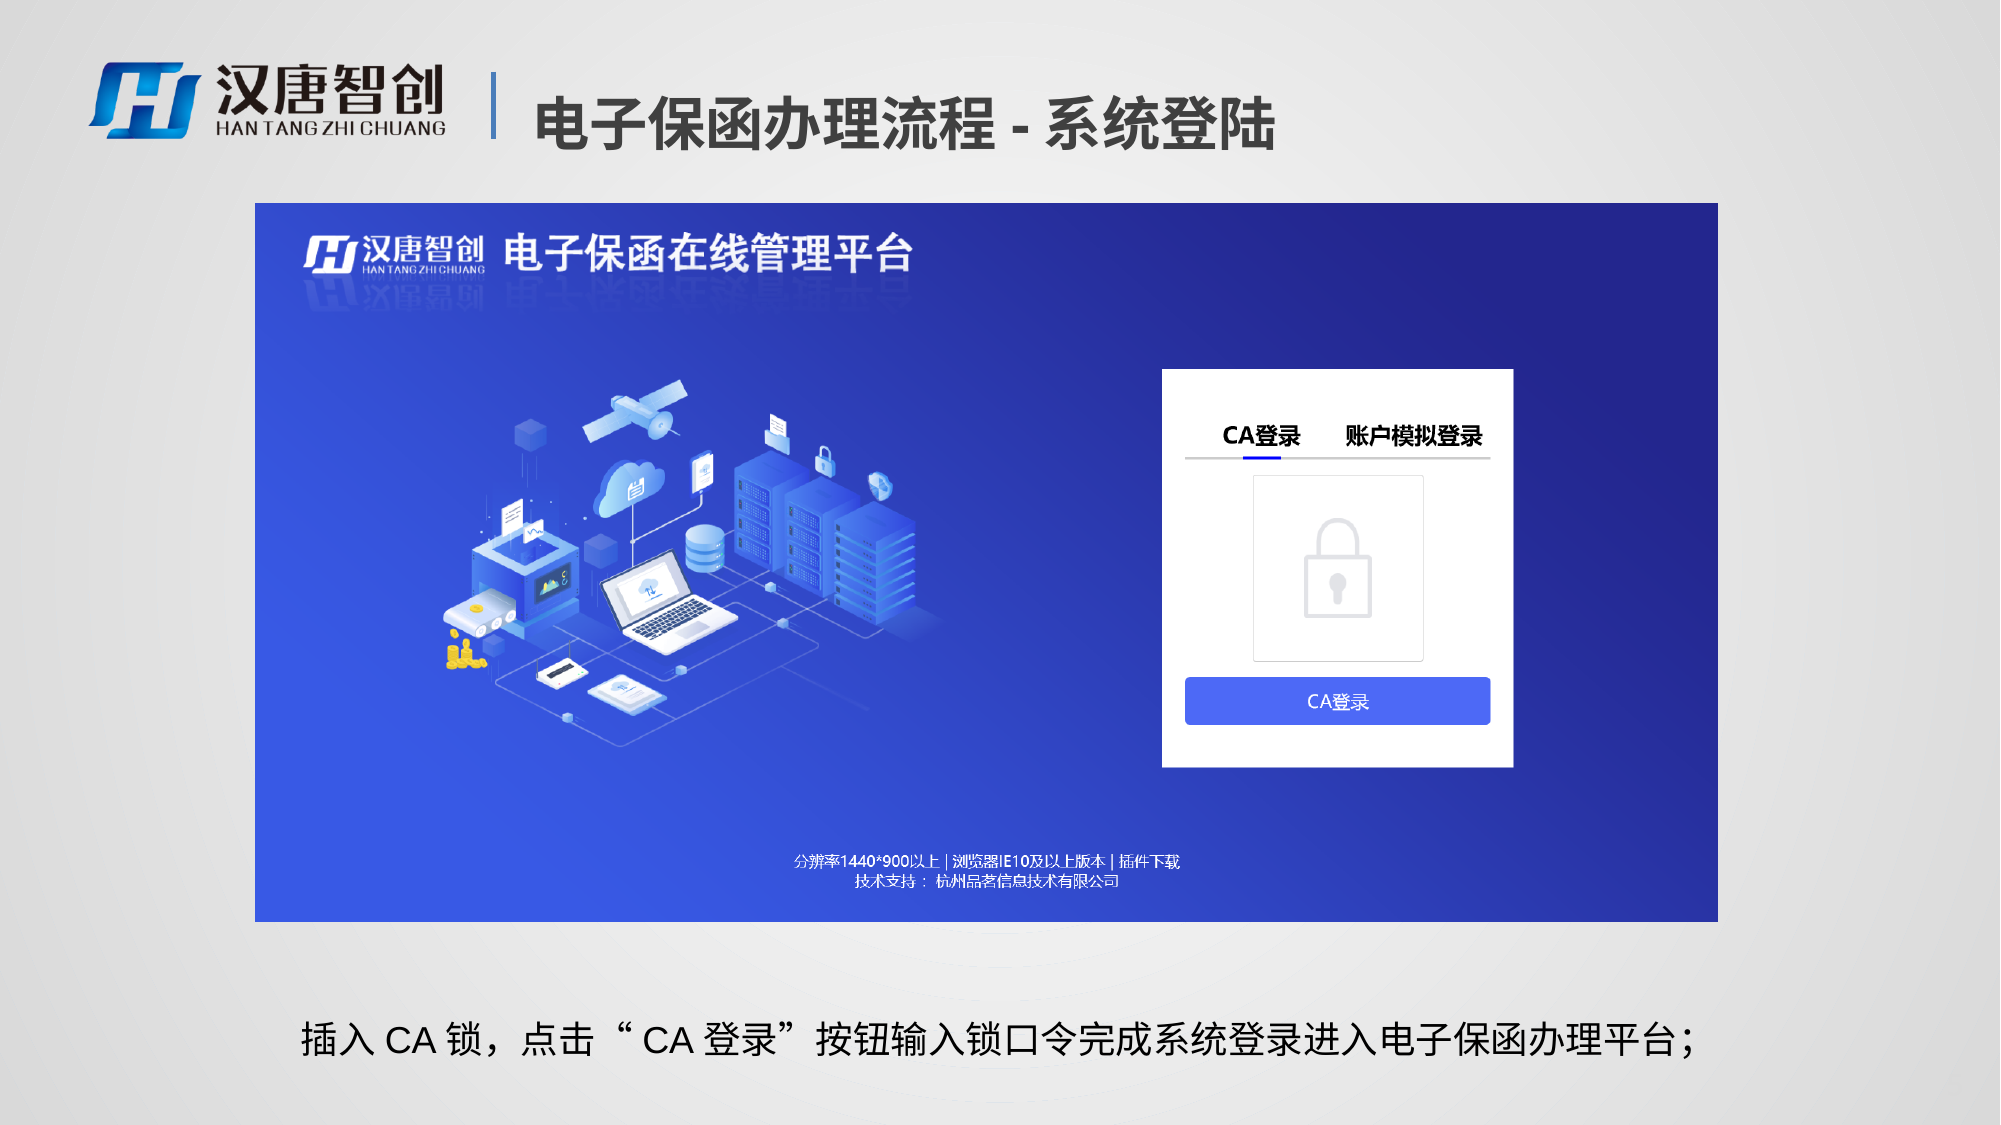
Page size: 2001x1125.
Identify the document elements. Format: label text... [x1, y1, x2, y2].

text_box 插入CA锁，点击“CA登录”按钮输入锁口令完成系统登录进入电子保函办理平台； [185, 986, 1788, 1069]
picture [85, 58, 448, 143]
text_box 电子保函办理流程-系统登陆 [516, 44, 1507, 165]
picture [254, 203, 1718, 922]
